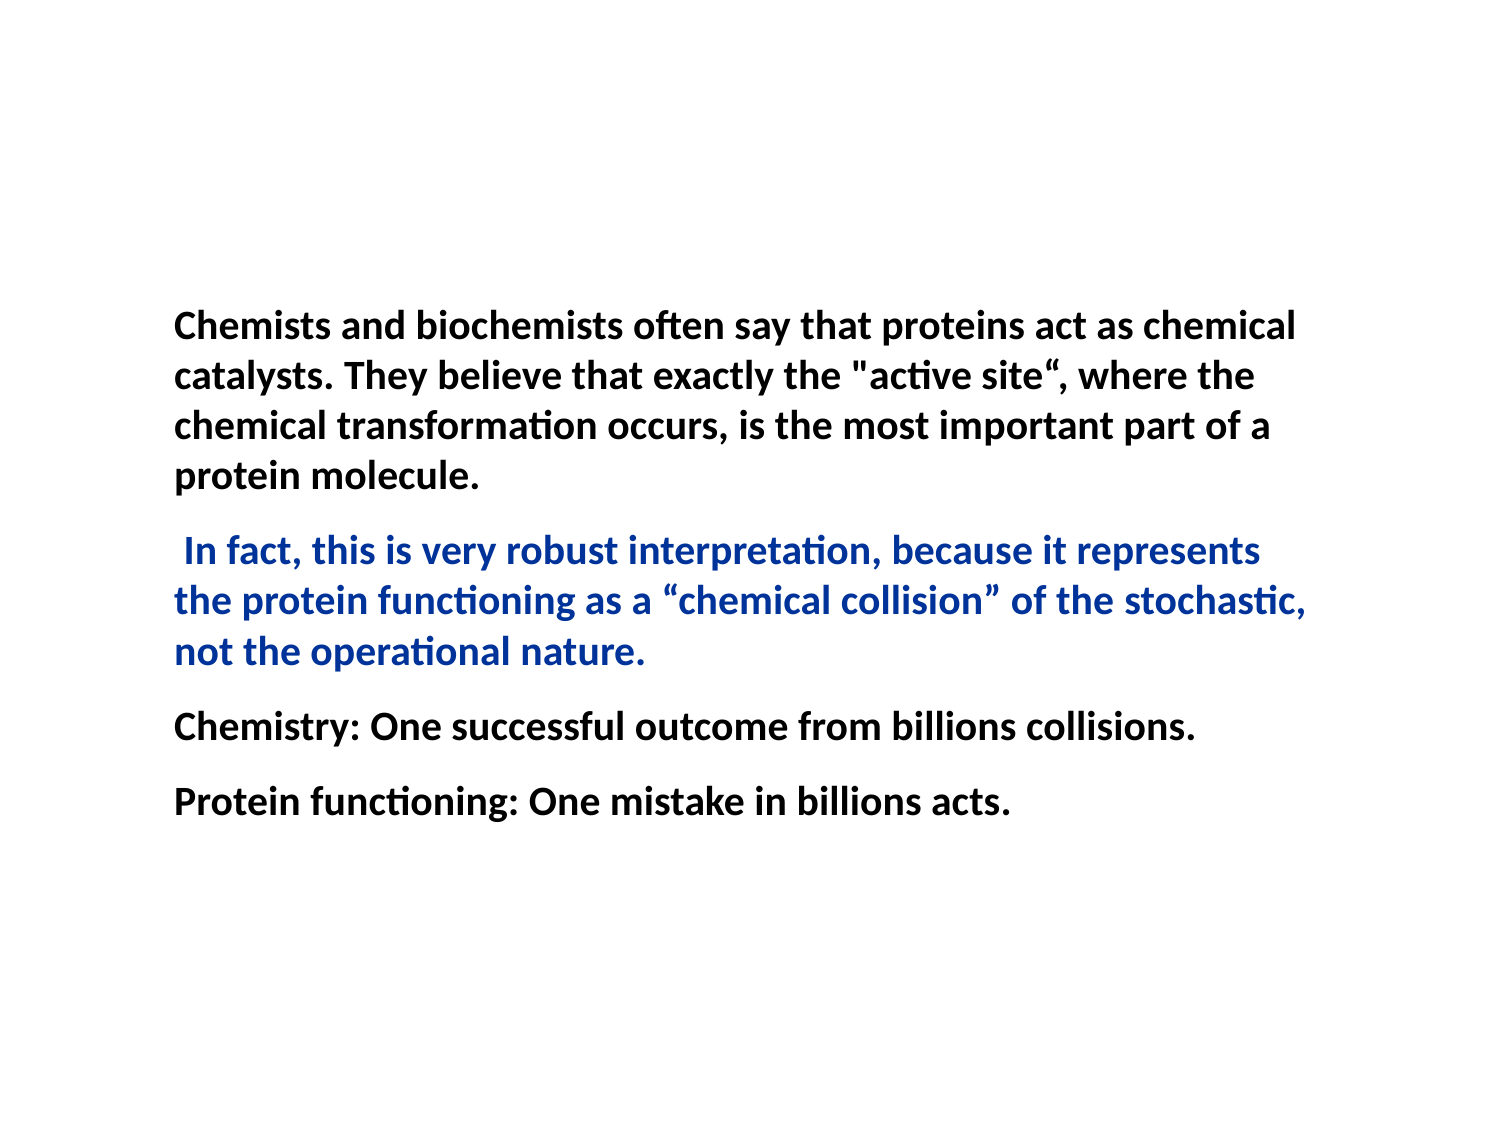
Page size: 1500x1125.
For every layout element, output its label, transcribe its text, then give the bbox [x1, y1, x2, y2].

text_box Chemists and biochemists often say that proteins act as chemical catalysts. They believe that exactly the "active site“, where the chemical transformation occurs, is the most important part of a protein molecule. In fact, this is very robust interpretation, because it represents the protein functioning as a “chemical collision” of the stochastic, not the operational nature. Chemistry: One successful outcome from billions collisions. Protein functioning: One mistake in billions acts. [159, 290, 1324, 831]
